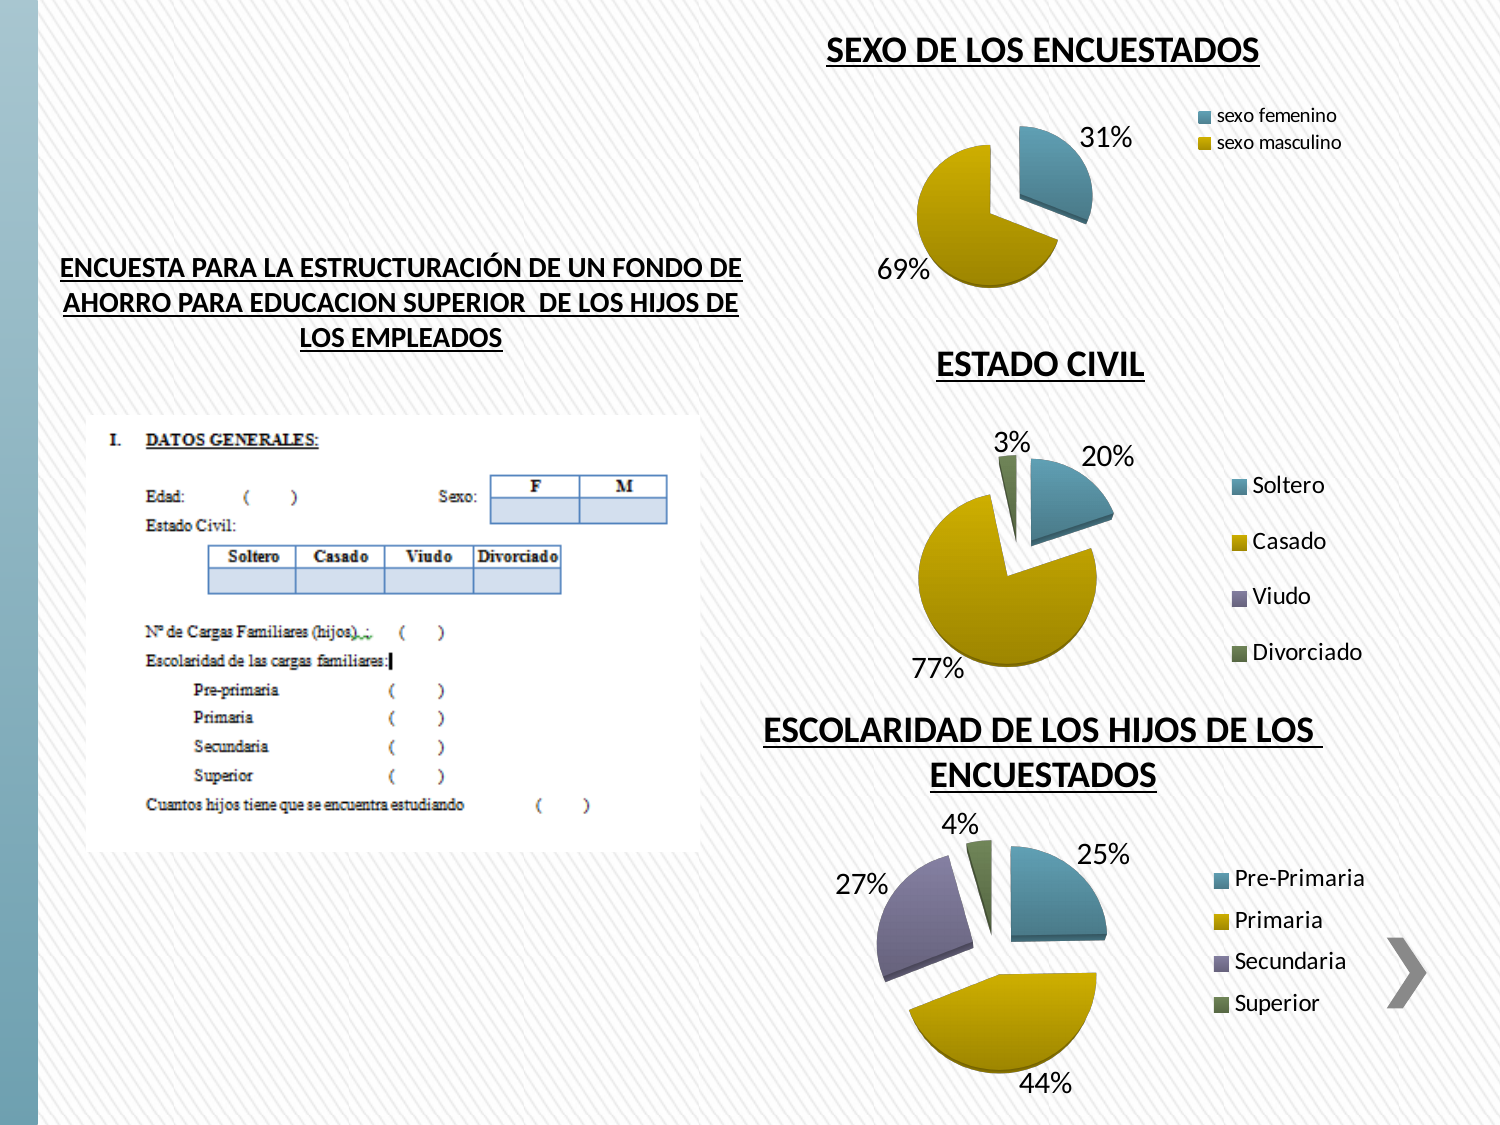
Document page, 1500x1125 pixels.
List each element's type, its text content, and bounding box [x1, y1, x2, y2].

text_box ESCOLARIDAD DE LOS HIJOS DE LOS ENCUESTADOS [703, 697, 1456, 803]
text_box ENCUESTA PARA LA ESTRUCTURACIÓN DE UN FONDO DE AHORRO PARA EDUCACION SUPERIOR DE LOS HIJOS DE LOS EMPLEADOS [26, 241, 776, 361]
text_box SEXO DE LOS ENCUESTADOS [811, 17, 1276, 78]
chart [824, 418, 1377, 699]
chart [775, 101, 1350, 333]
picture [85, 415, 701, 852]
text_box ESTADO CIVIL [921, 345, 1160, 392]
chart [768, 803, 1389, 1110]
